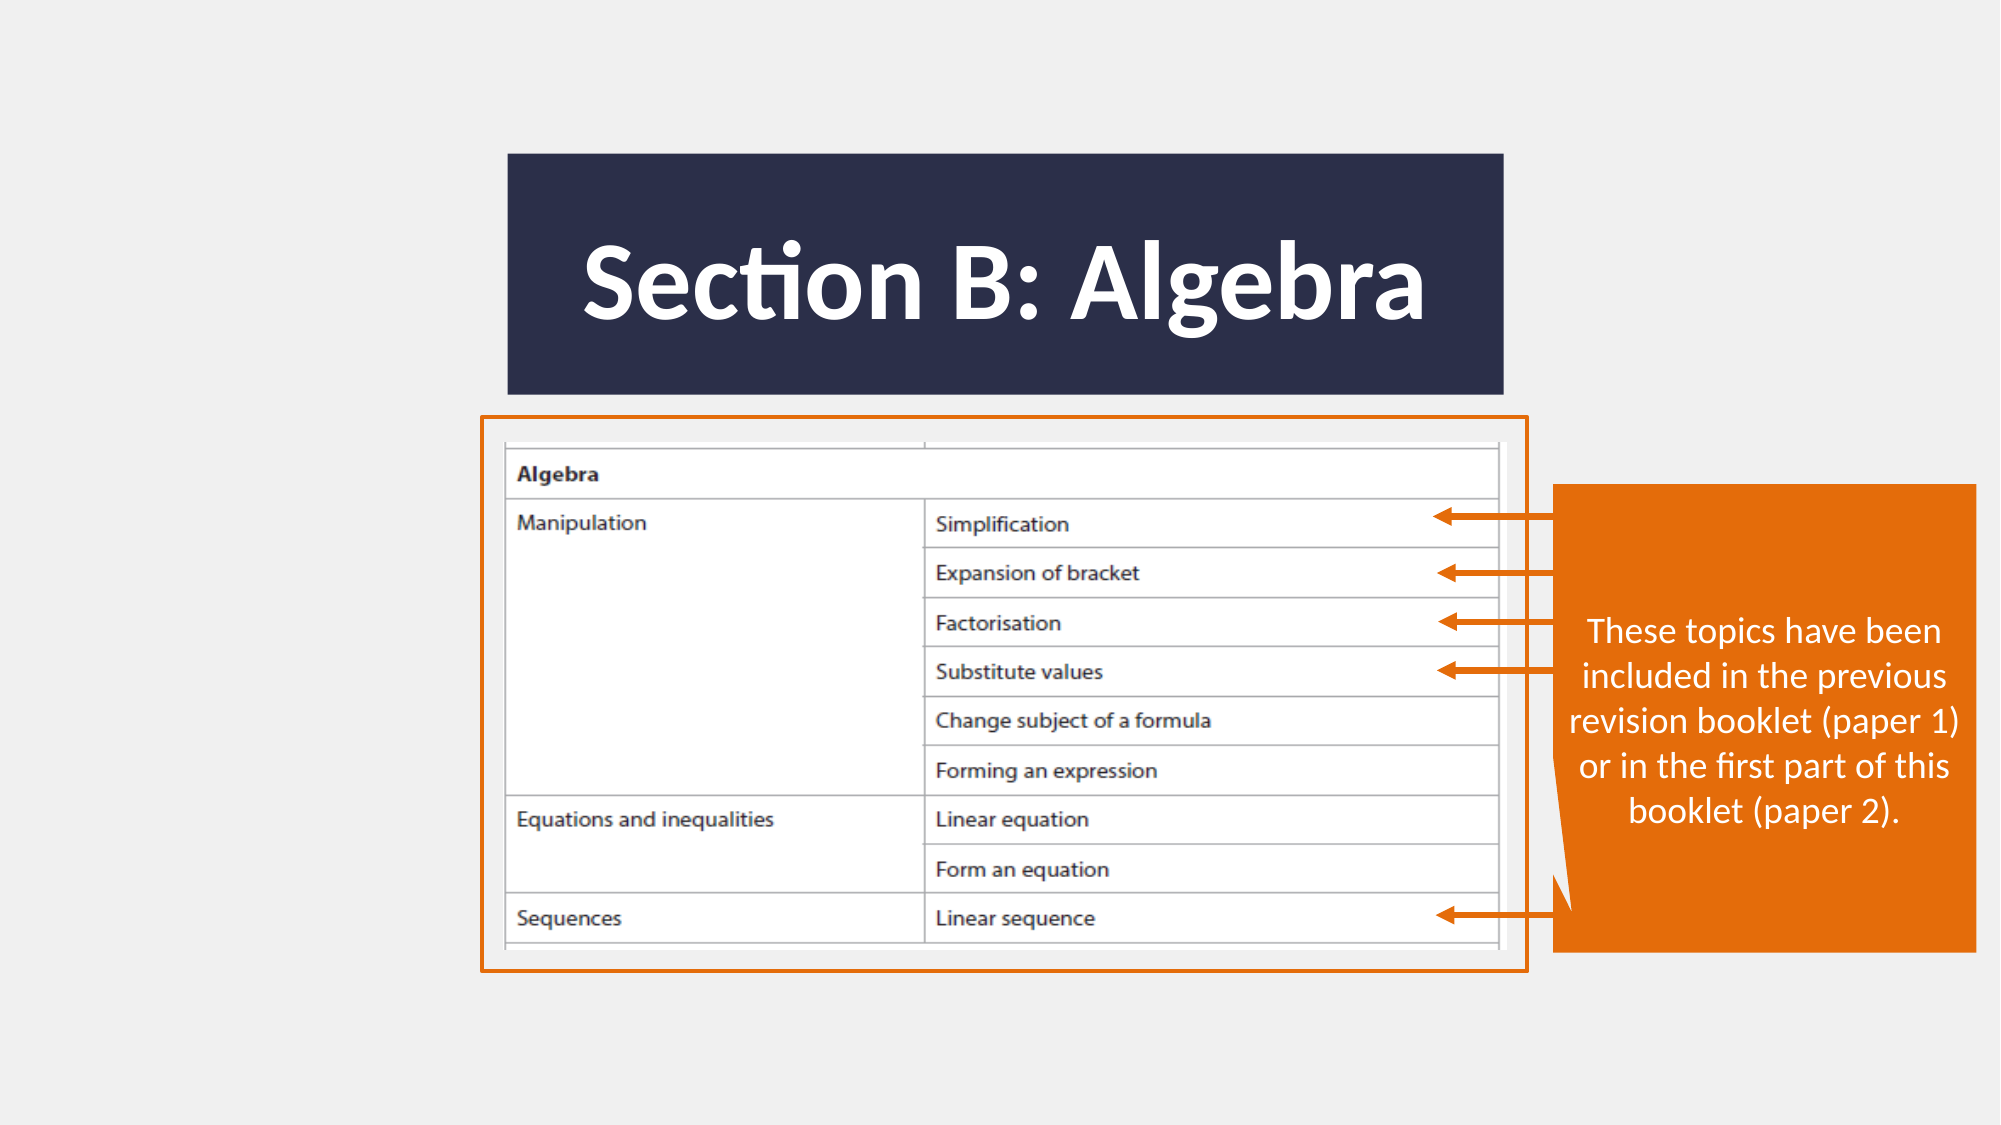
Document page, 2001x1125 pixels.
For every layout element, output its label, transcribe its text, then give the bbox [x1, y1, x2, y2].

text_box These topics have been included in the previous revision booklet (paper 1) or in the first part of this booklet (paper 2). [1550, 482, 1979, 955]
text_box [480, 415, 1529, 973]
picture [502, 442, 1508, 951]
text_box Section B: Algebra [507, 153, 1504, 395]
